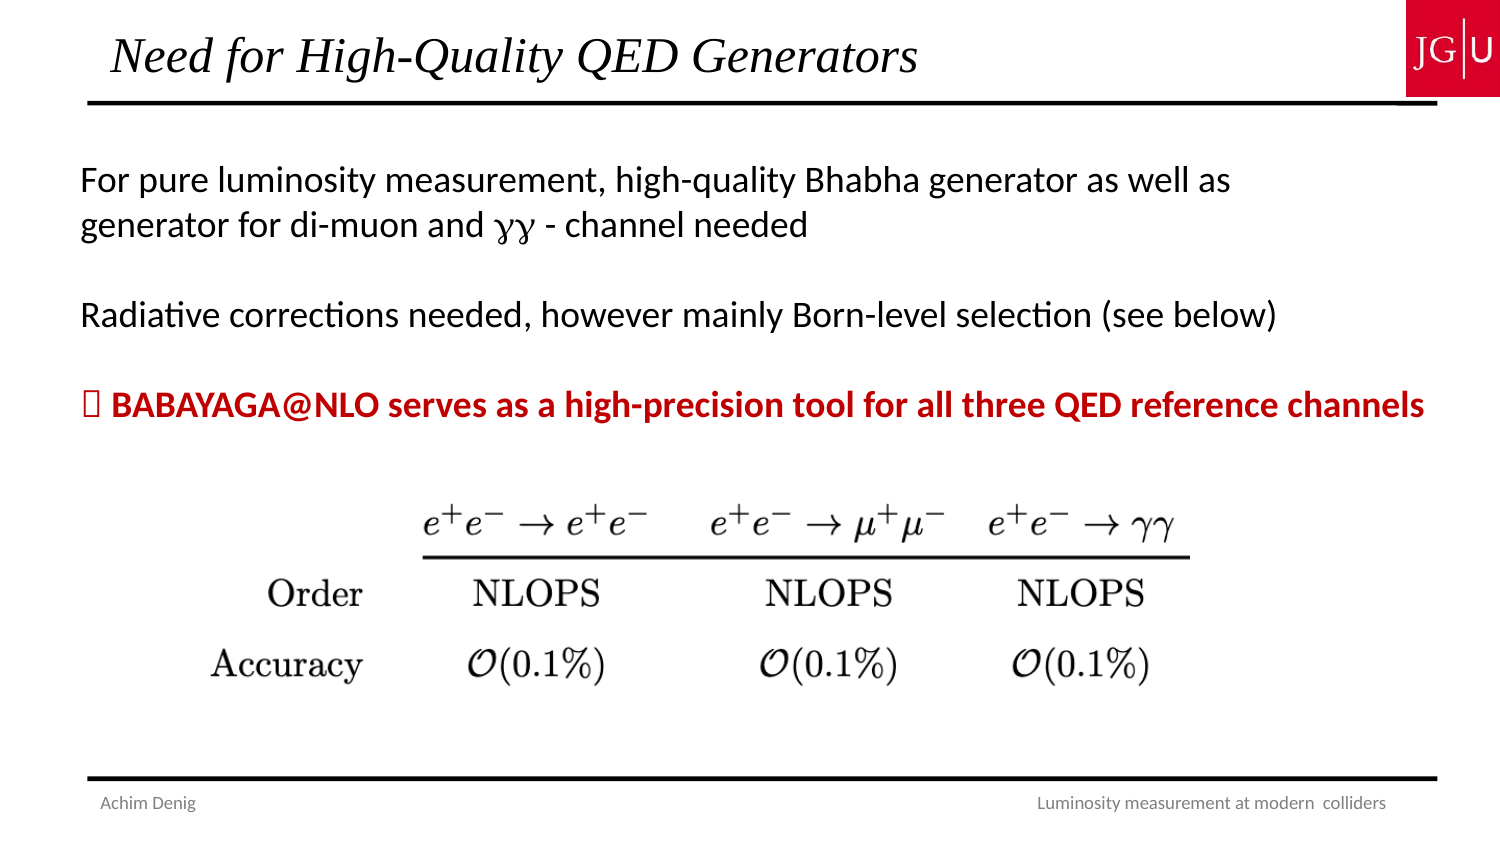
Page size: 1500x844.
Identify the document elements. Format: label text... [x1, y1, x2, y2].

picture [1405, 0, 1500, 97]
text_box For pure luminosity measurement, high-quality Bhabha generator as well as generator for di-muon and gg - channel needed Radiative corrections needed, however mainly Born-level selection (see below)  BABAYAGA@NLO serves as a high-precision tool for all three QED reference channels [65, 102, 1442, 477]
text_box Need for High-Quality QED Generators [95, 15, 935, 90]
picture [161, 480, 1190, 713]
